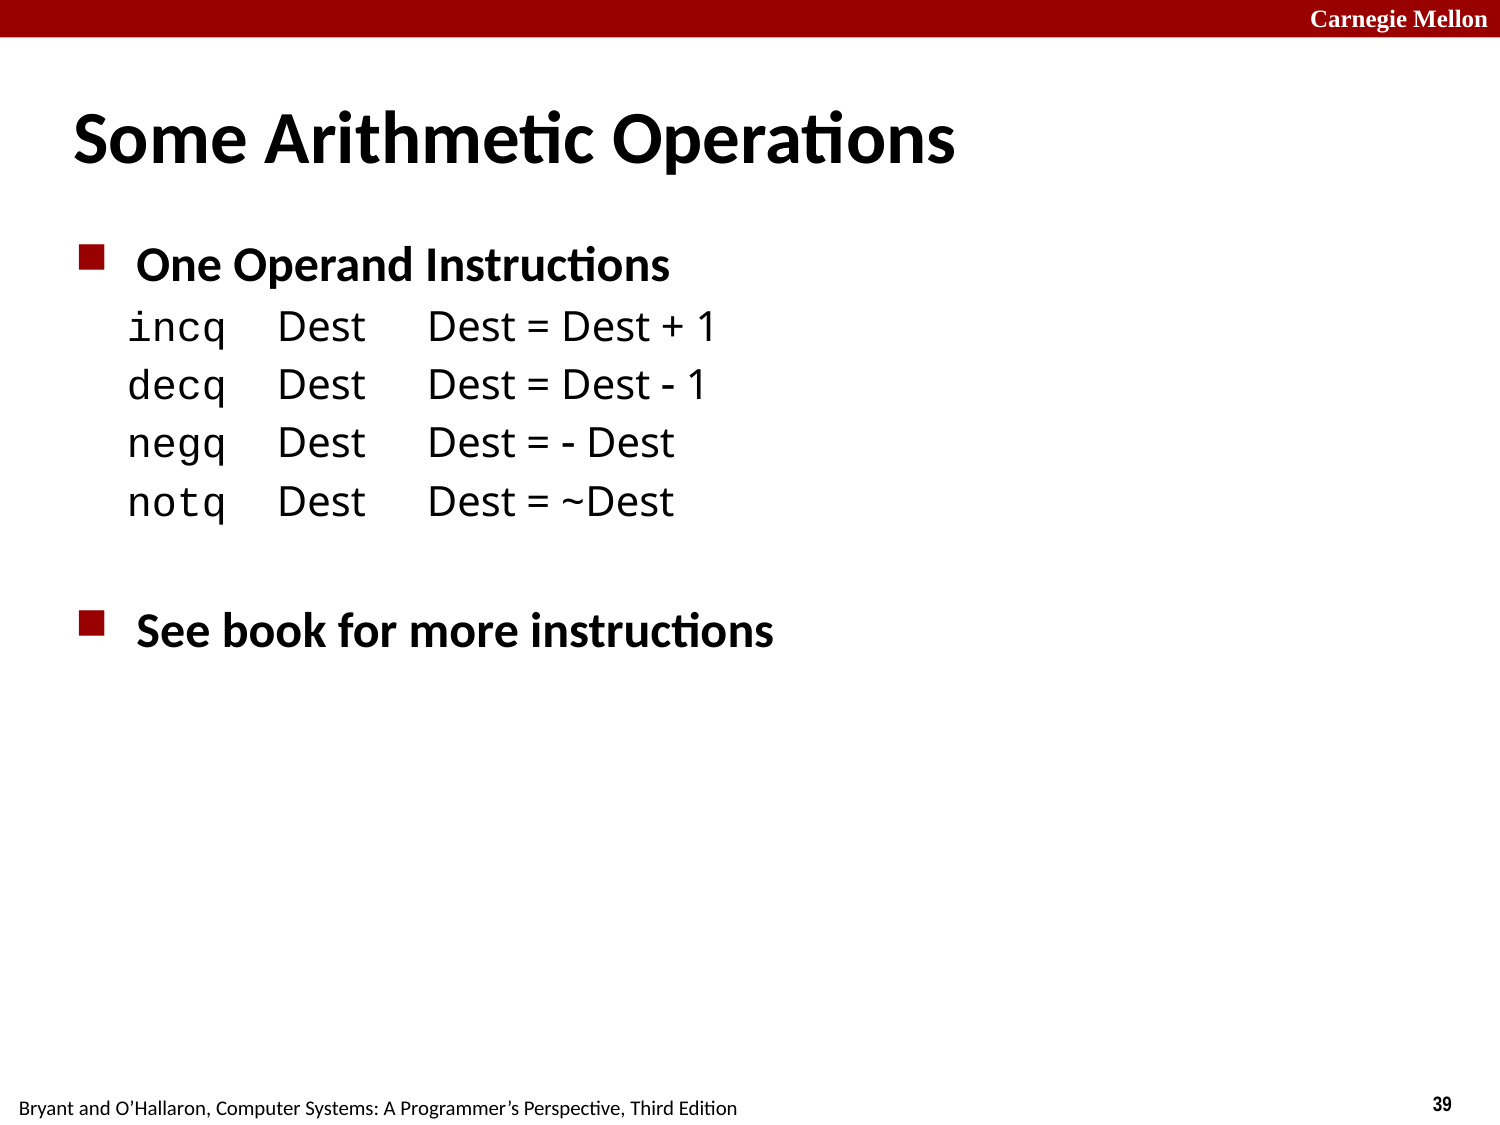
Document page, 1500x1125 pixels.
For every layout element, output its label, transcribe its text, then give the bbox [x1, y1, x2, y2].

title Some Arithmetic Operations [58, 71, 1305, 197]
list One Operand Instructions incq Dest Dest = Dest + 1 decq Dest Dest = Dest  1 negq Dest Dest =  Dest notq Dest Dest = ~Dest See book for more instructions [64, 223, 1361, 1040]
